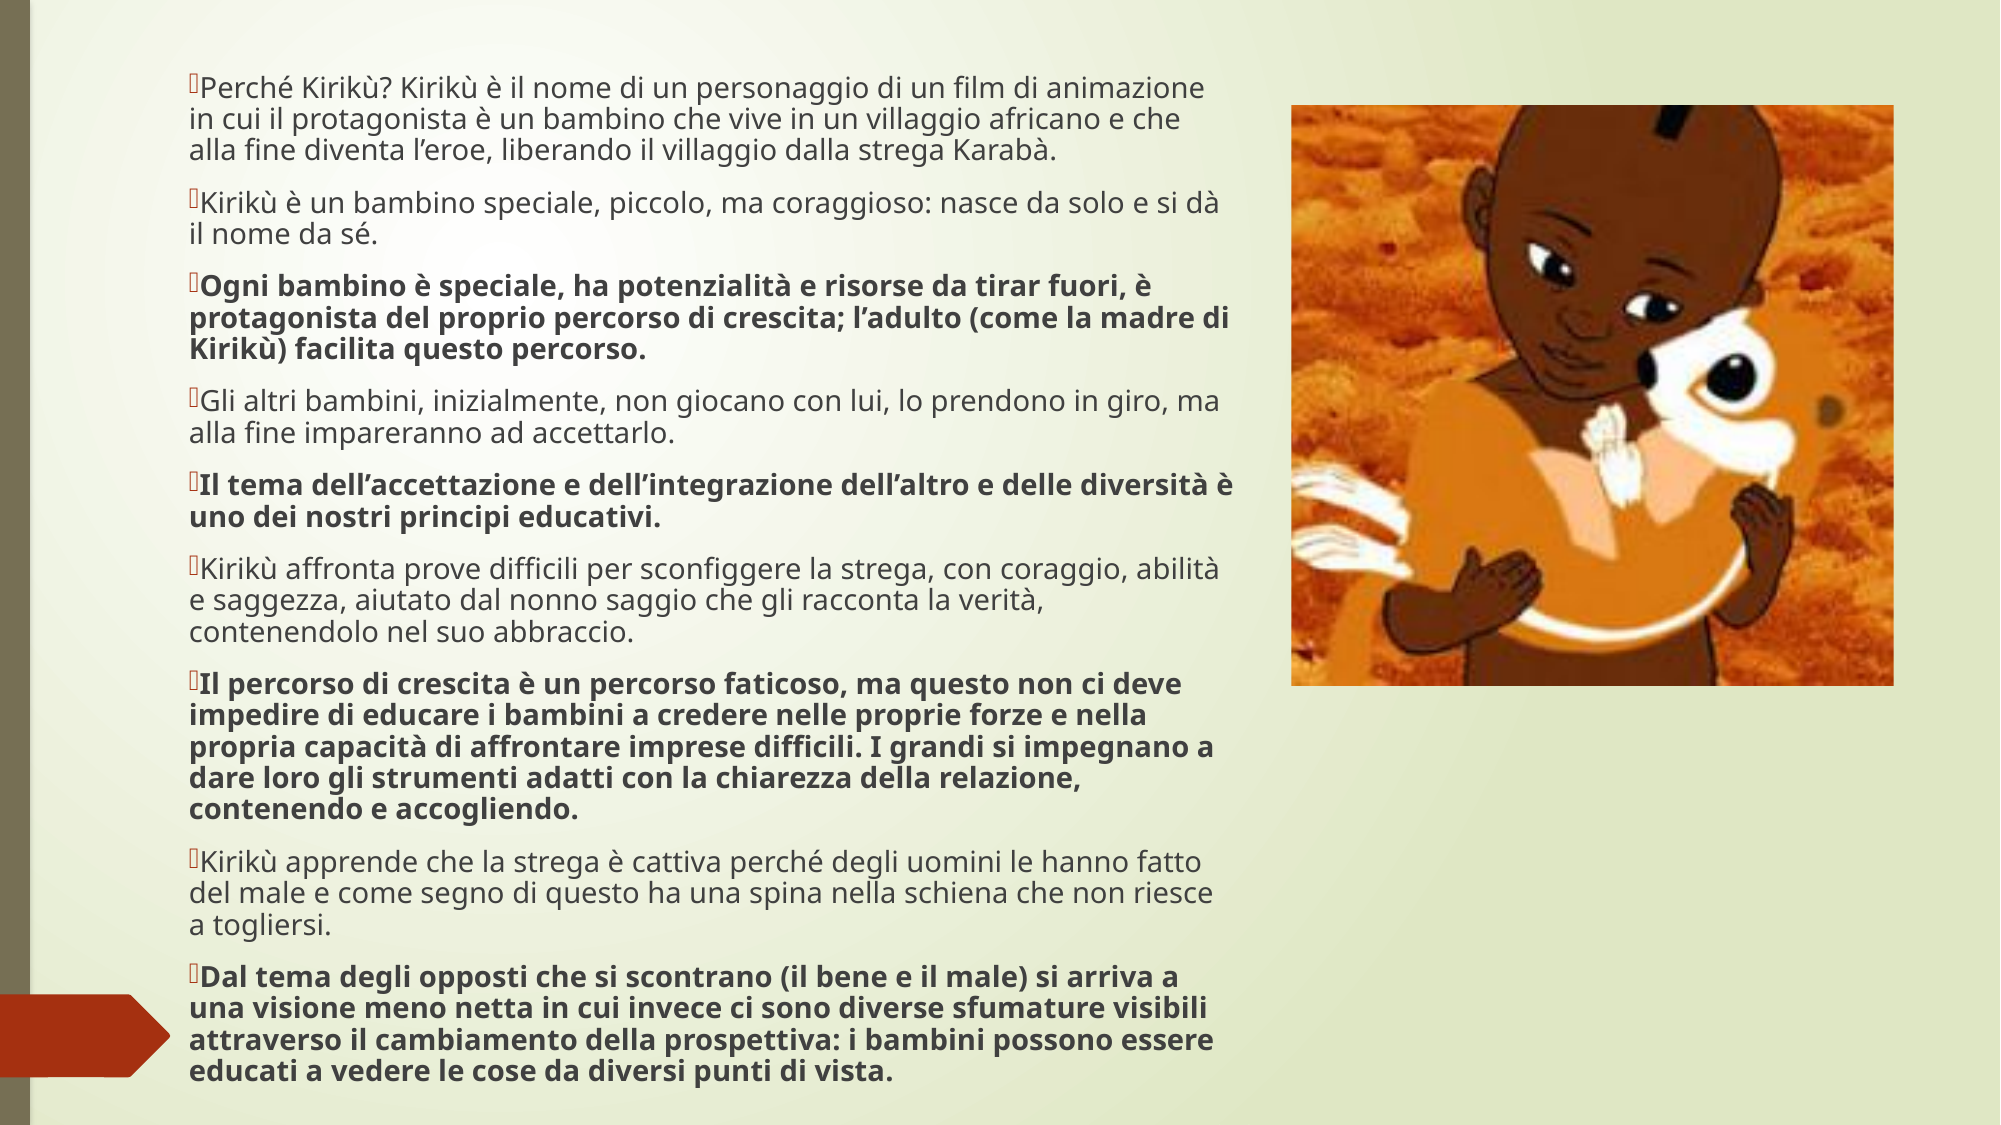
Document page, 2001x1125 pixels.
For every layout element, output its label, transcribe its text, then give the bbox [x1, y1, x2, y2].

picture [1291, 105, 1894, 686]
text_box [4, 0, 392, 1125]
text_box [392, 0, 2000, 1125]
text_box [395, 37, 468, 1125]
text_box Perché Kirikù? Kirikù è il nome di un personaggio di un film di animazione in cui il protagonista è un bambino che vive in un villaggio africano e che alla fine diventa l’eroe, liberando il villaggio dalla strega Karabà. Kirikù è un bambino speciale, piccolo, ma coraggioso: nasce da solo e si dà il nome da sé. Ogni bambino è speciale, ha potenzialità e risorse da tirar fuori, è protagonista del proprio percorso di crescita; l’adulto (come la madre di Kirikù) facilita questo percorso. Gli altri bambini, inizialmente, non giocano con lui, lo prendono in giro, ma alla fine impareranno ad accettarlo. Il tema dell’accettazione e dell’integrazione dell’altro e delle diversità è uno dei nostri principi educativi. Kirikù affronta prove difficili per sconfiggere la strega, con coraggio, abilità e saggezza, aiutato dal nonno saggio che gli racconta la verità, contenendolo nel suo abbraccio. Il percorso di crescita è un percorso faticoso, ma questo non ci deve impedire di educare i bambini a credere nelle proprie forze e nella propria capacità di affrontare imprese difficili. I grandi si impegnano a dare loro gli strumenti adatti con la chiarezza della relazione, contenendo e accogliendo. Kirikù apprende che la strega è cattiva perché degli uomini le hanno fatto del male e come segno di questo ha una spina nella schiena che non riesce a togliersi. Dal tema degli opposti che si scontrano (il bene e il male) si arriva a una visione meno netta in cui invece ci sono diverse sfumature visibili attraverso il cambiamento della prospettiva: i bambini possono essere educati a vedere le cose da diversi punti di vista. [472, 65, 1251, 798]
